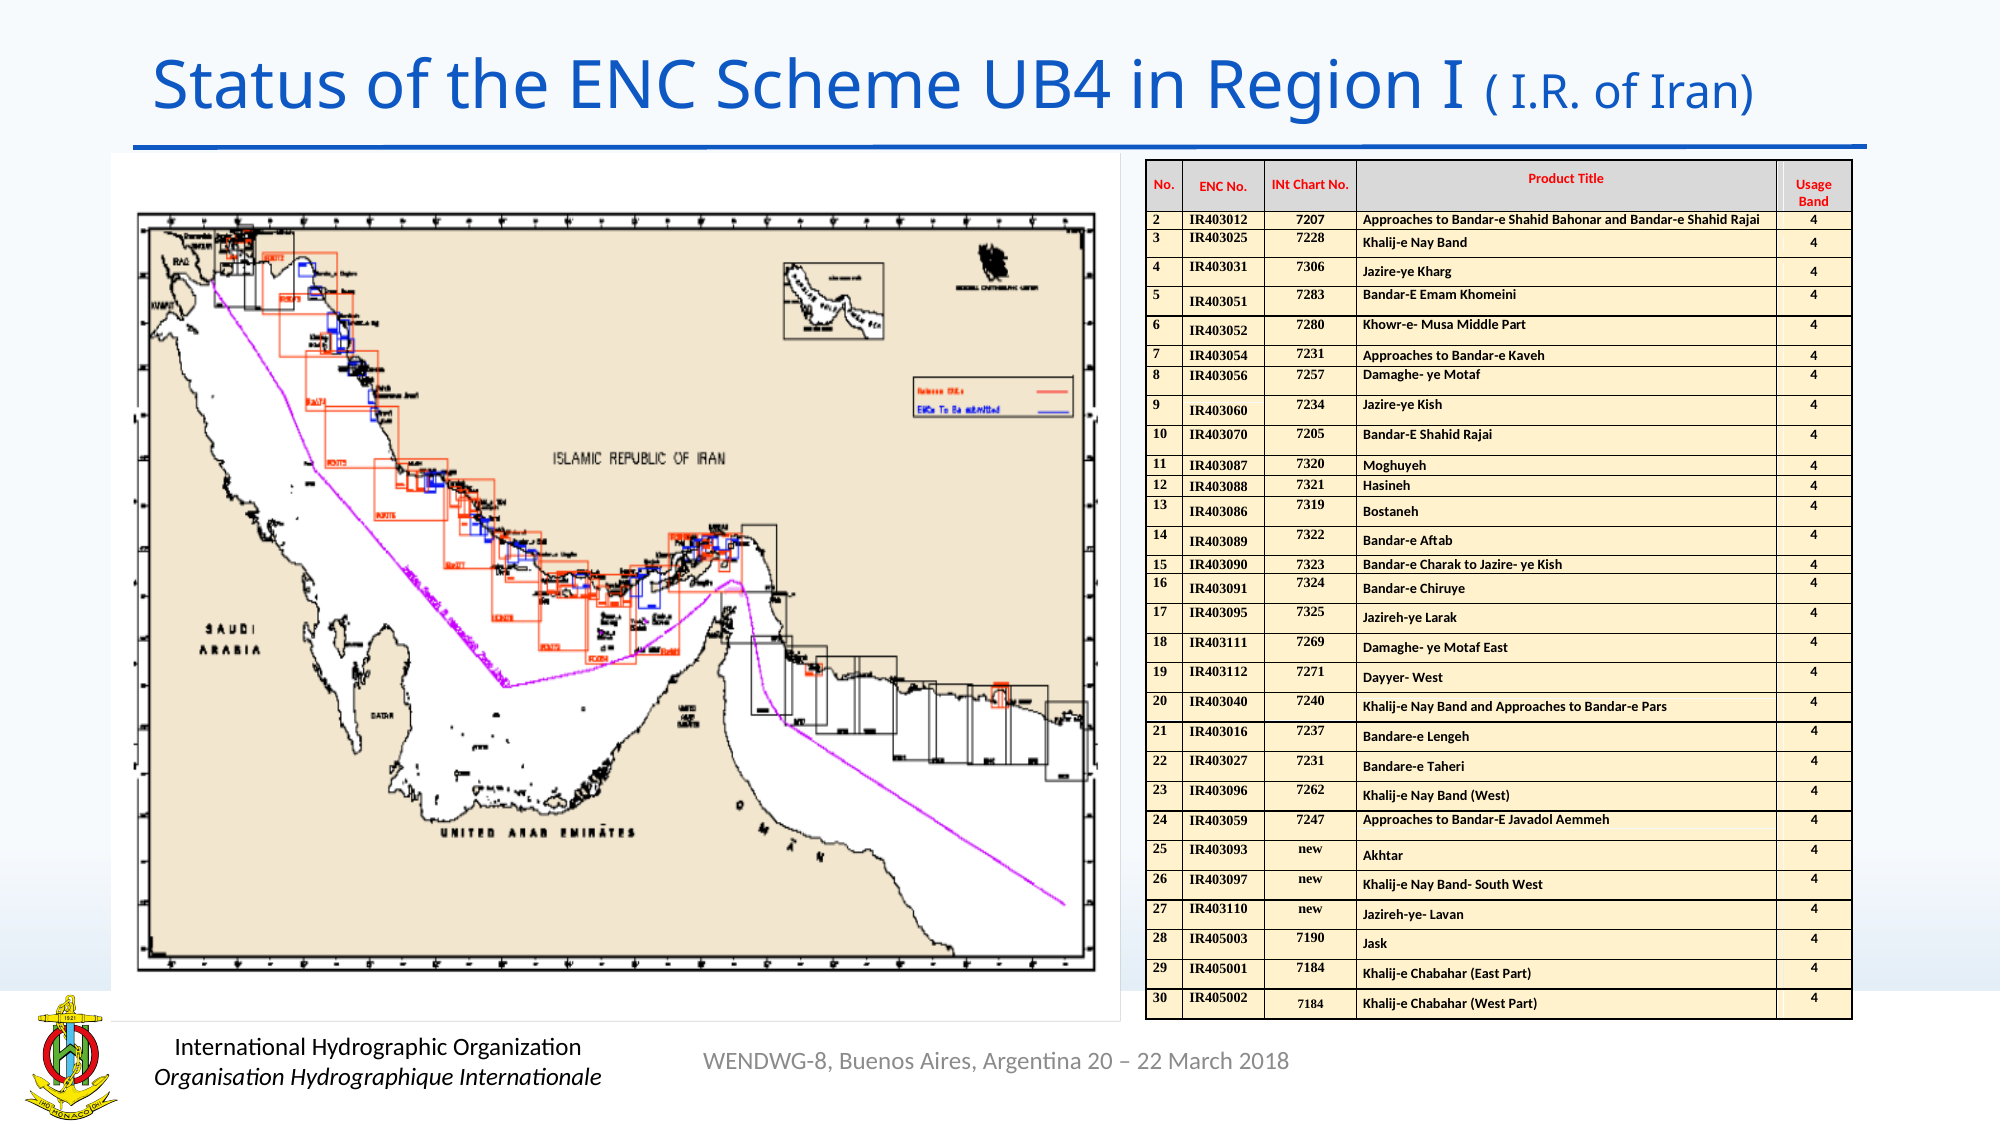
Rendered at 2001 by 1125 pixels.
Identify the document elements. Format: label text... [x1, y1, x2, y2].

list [111, 153, 1122, 1023]
title Status of the ENC Scheme UB4 in Region I ( I.R. of Iran) [137, 42, 1863, 132]
footer WENDWG-8, Buenos Aires, Argentina 20 – 22 March 2018 [662, 1029, 1338, 1090]
picture [17, 990, 122, 1125]
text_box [1126, 158, 1863, 1048]
